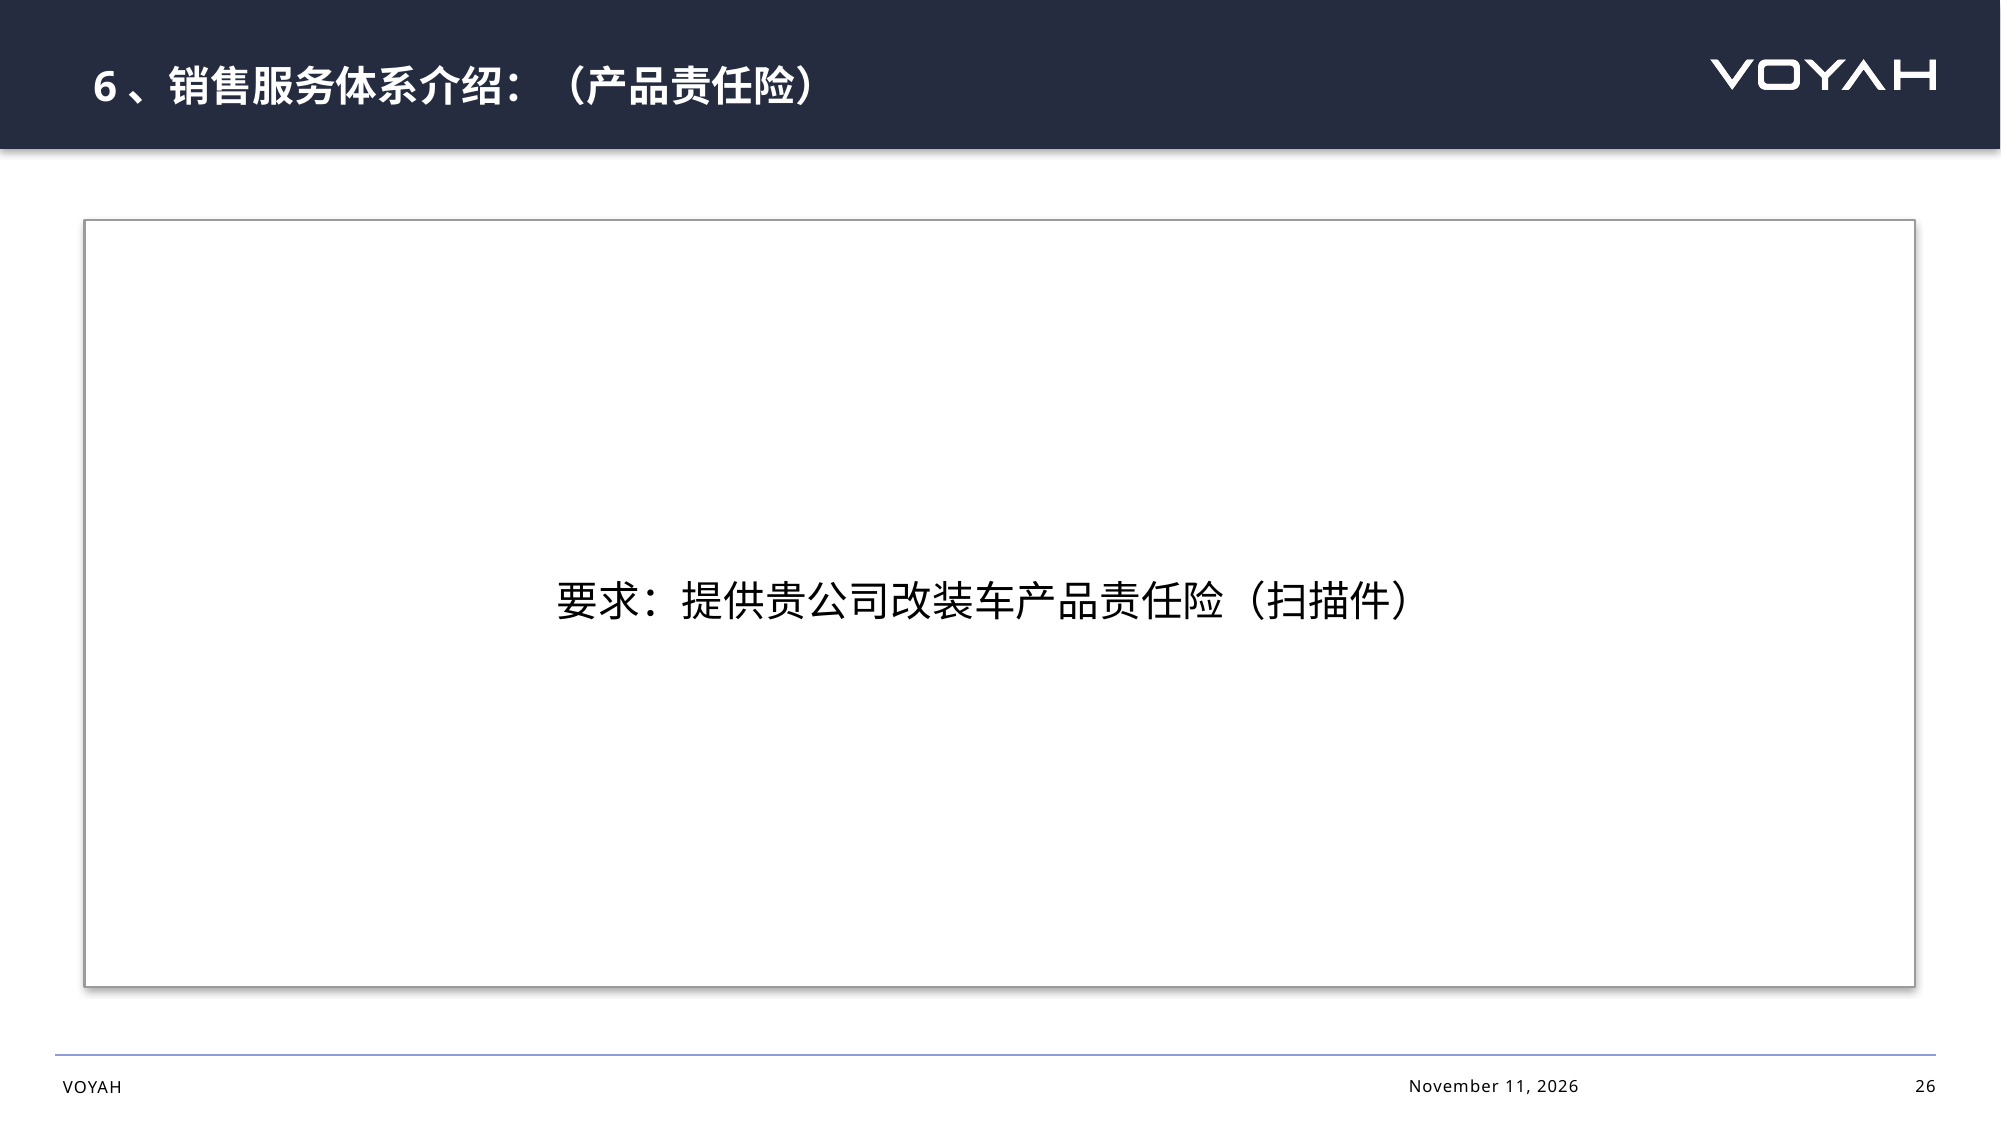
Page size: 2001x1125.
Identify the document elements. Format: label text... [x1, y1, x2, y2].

picture [1710, 59, 1936, 90]
text_box 6、销售服务体系介绍：（产品责任险） [93, 9, 1626, 140]
text_box [84, 219, 1916, 988]
text_box 要求：提供贵公司改装车产品责任险（扫描件） [556, 574, 1444, 649]
